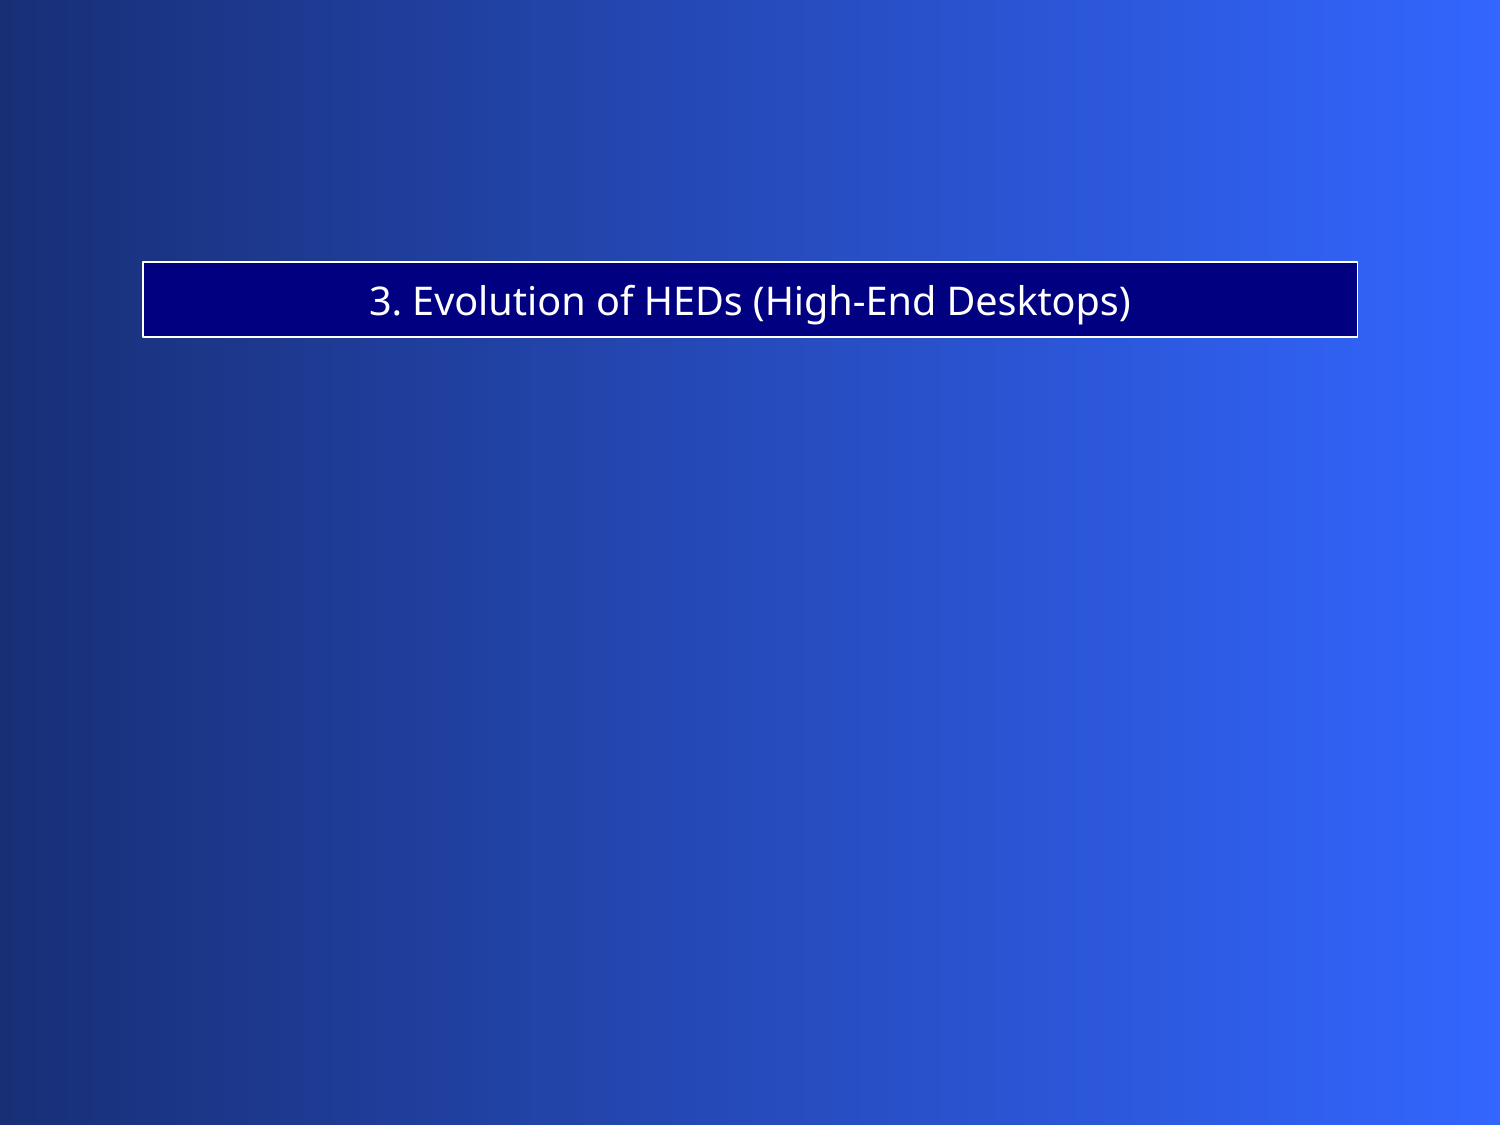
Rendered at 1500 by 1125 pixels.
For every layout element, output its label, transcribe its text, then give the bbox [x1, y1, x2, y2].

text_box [142, 261, 1358, 337]
table_cell 2 [1189, 337, 1194, 1125]
table_cell 6/2013 [920, 337, 924, 1125]
table_cell 2 [1301, 0, 1305, 261]
table_cell 6/2013 [920, 0, 924, 261]
table_cell 2 [1189, 0, 1194, 261]
table_header Intel Core generationGT2 [744, 337, 749, 1125]
table_header Intel Core generationGT2 [744, 0, 749, 261]
table_cell 2 [1301, 337, 1305, 1125]
table_cell 6/2013 [967, 337, 971, 1125]
table_cell 6/2013 [967, 0, 971, 261]
